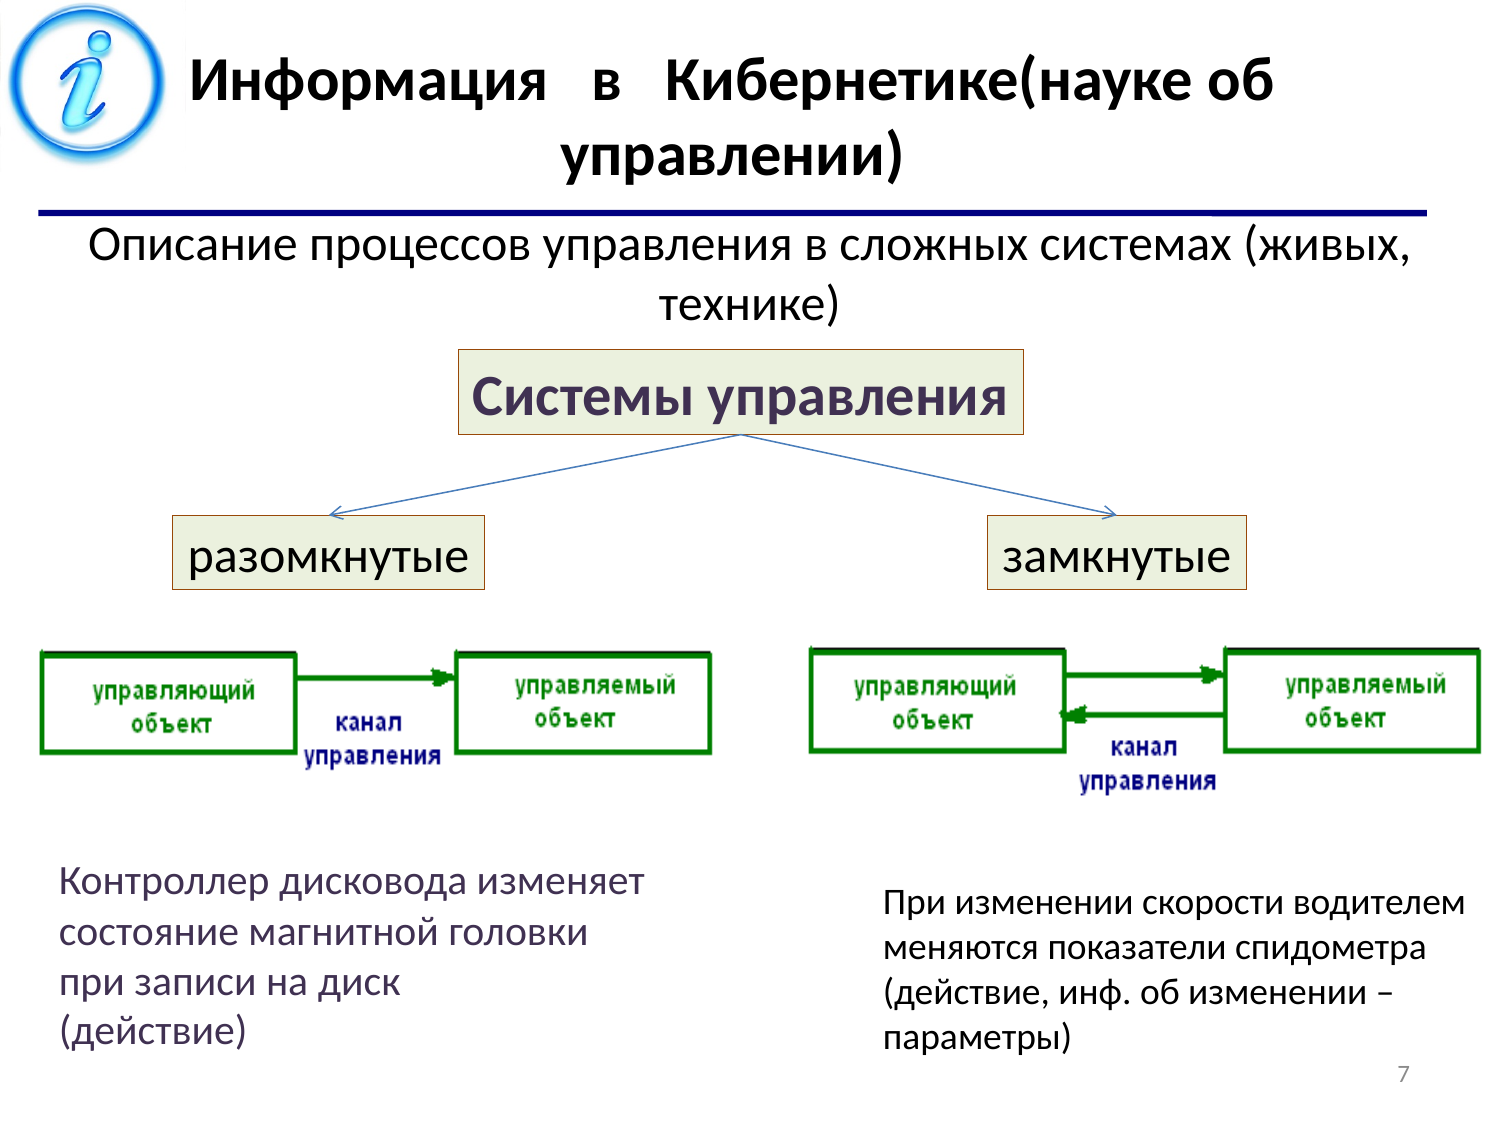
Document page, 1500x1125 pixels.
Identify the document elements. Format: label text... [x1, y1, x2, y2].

text_box Системы управления [579, 349, 883, 435]
text_box Системы управления [458, 349, 489, 435]
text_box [888, 287, 969, 631]
text_box Системы управления [973, 349, 1024, 435]
picture [0, 0, 186, 173]
text_box замкнутые [987, 515, 1247, 590]
text_box При изменении скорости водителем меняются показатели спидометра (действие, инф. об изменении – параметры) [868, 869, 1500, 1065]
picture [795, 633, 1500, 811]
text_box Информация в Кибернетике(науке об управлении) [64, 30, 1401, 196]
text_box Описание процессов управления в сложных системах (живых, технике) [29, 203, 1471, 339]
text_box Контроллер дисковода изменяет состояние магнитной головки при записи на диск (действие) [43, 845, 670, 1061]
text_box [494, 269, 575, 631]
slide_number 7 [1074, 1042, 1425, 1103]
picture [29, 633, 729, 788]
text_box разомкнутые [172, 515, 485, 590]
